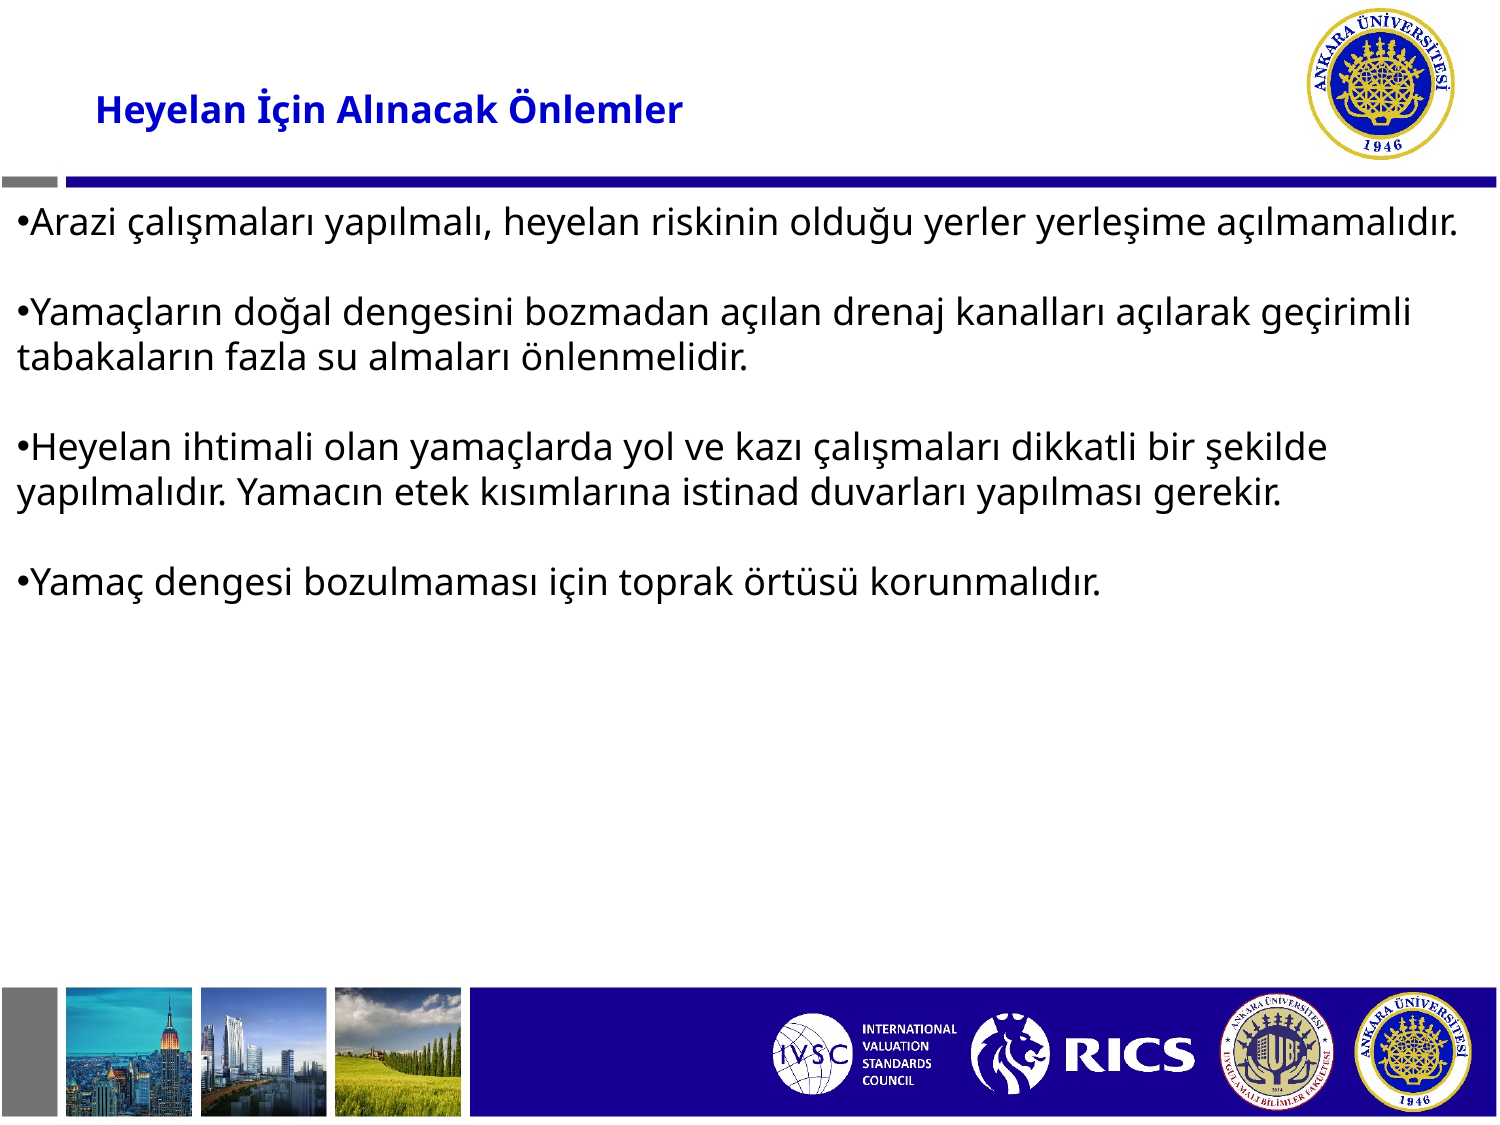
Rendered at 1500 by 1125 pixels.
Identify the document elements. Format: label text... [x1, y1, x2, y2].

text_box Arazi çalışmaları yapılmalı, heyelan riskinin olduğu yerler yerleşime açılmamalıdır. Yamaçların doğal dengesini bozmadan açılan drenaj kanalları açılarak geçirimli tabakaların fazla su almaları önlenmelidir. Heyelan ihtimali olan yamaçlarda yol ve kazı çalışmaları dikkatli bir şekilde yapılmalıdır. Yamacın etek kısımlarına istinad duvarları yapılması gerekir. Yamaç dengesi bozulmaması için toprak örtüsü korunmalıdır. [2, 190, 1483, 611]
text_box Heyelan İçin Alınacak Önlemler [79, 78, 699, 139]
picture [2, 0, 1497, 1121]
